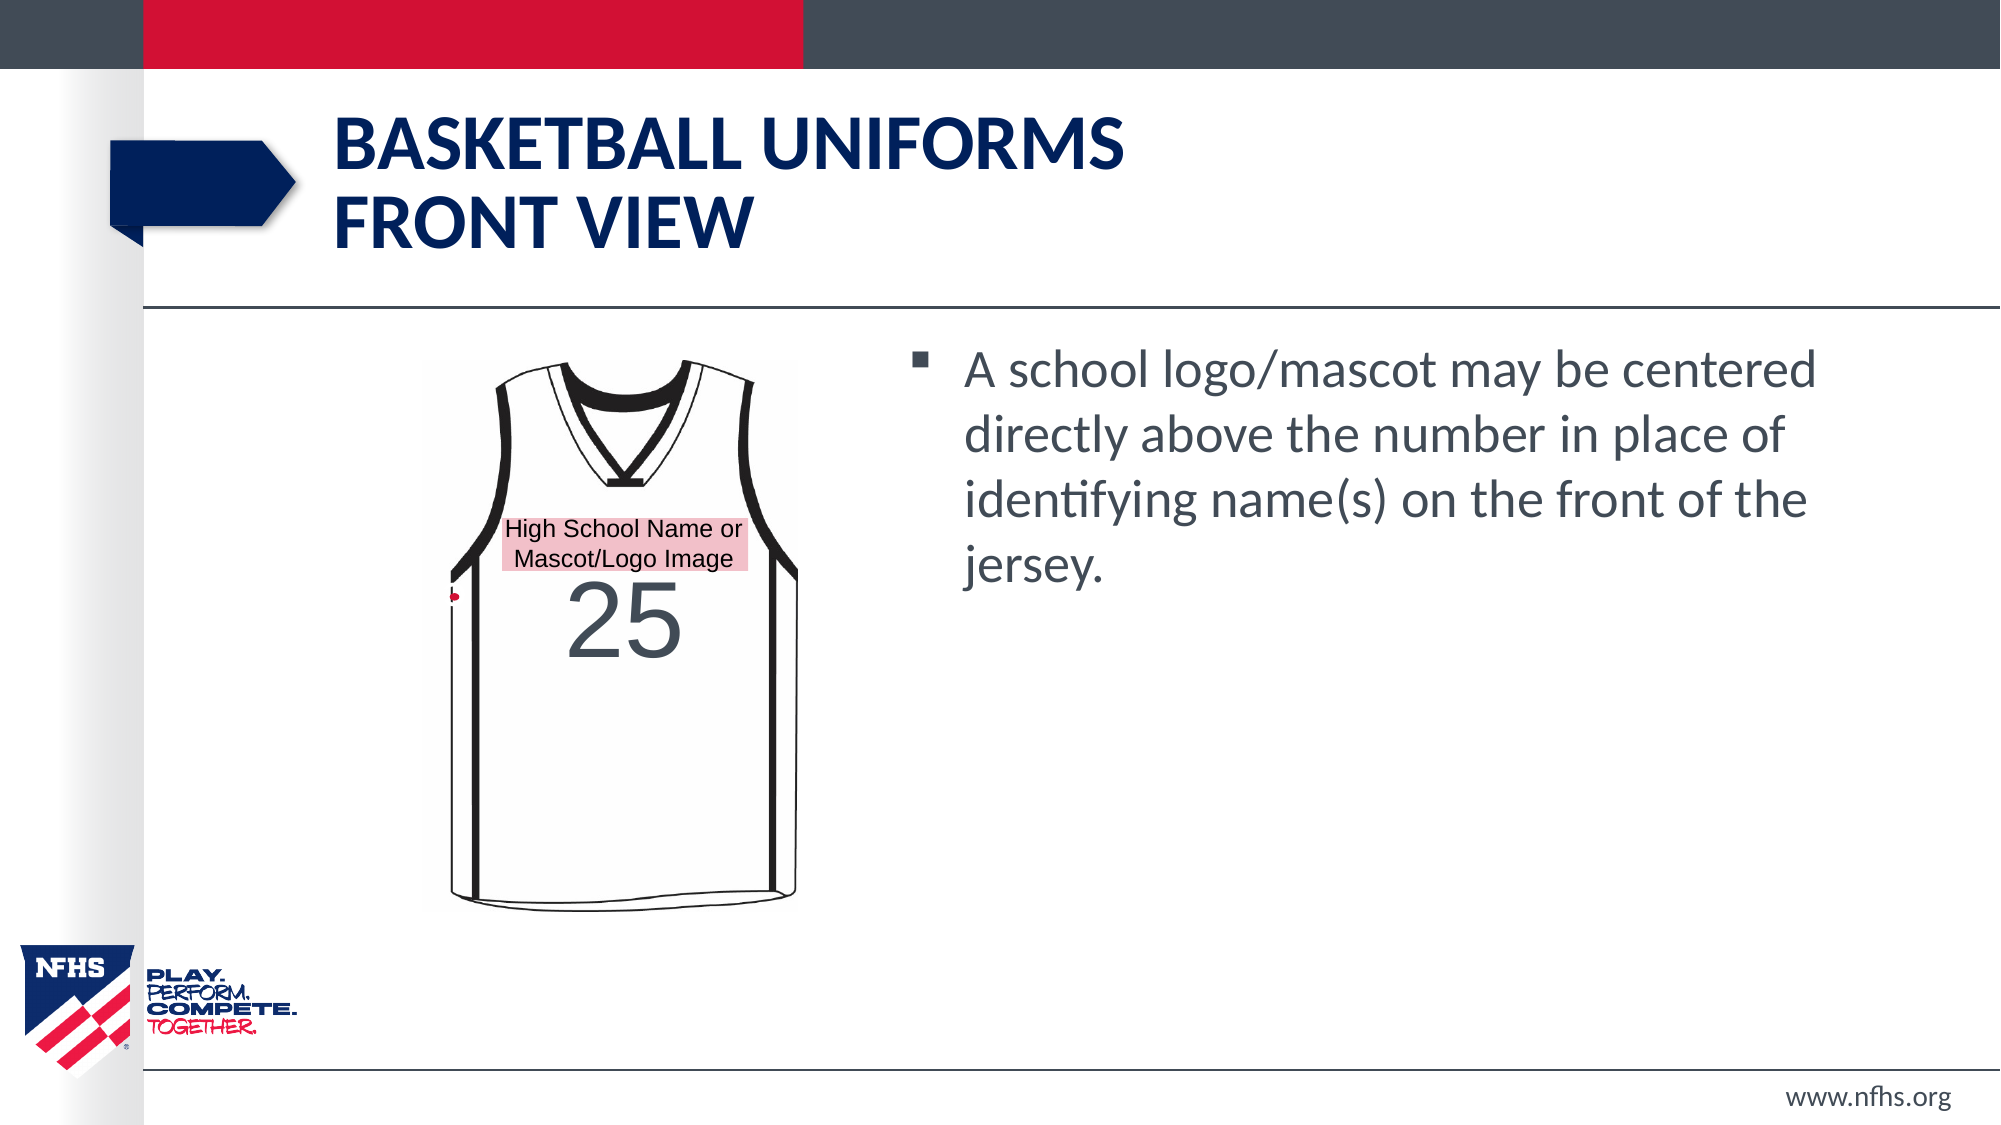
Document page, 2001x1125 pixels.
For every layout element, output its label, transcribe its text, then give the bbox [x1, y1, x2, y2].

footer www.nfhs.org [1639, 1070, 1967, 1119]
picture [421, 359, 798, 912]
picture [20, 945, 297, 1079]
title Basketball Uniforms Front View [318, 85, 1964, 285]
list A school logo/mascot may be centered directly above the number in place of identifying name(s) on the front of the jersey. [893, 326, 1964, 1038]
